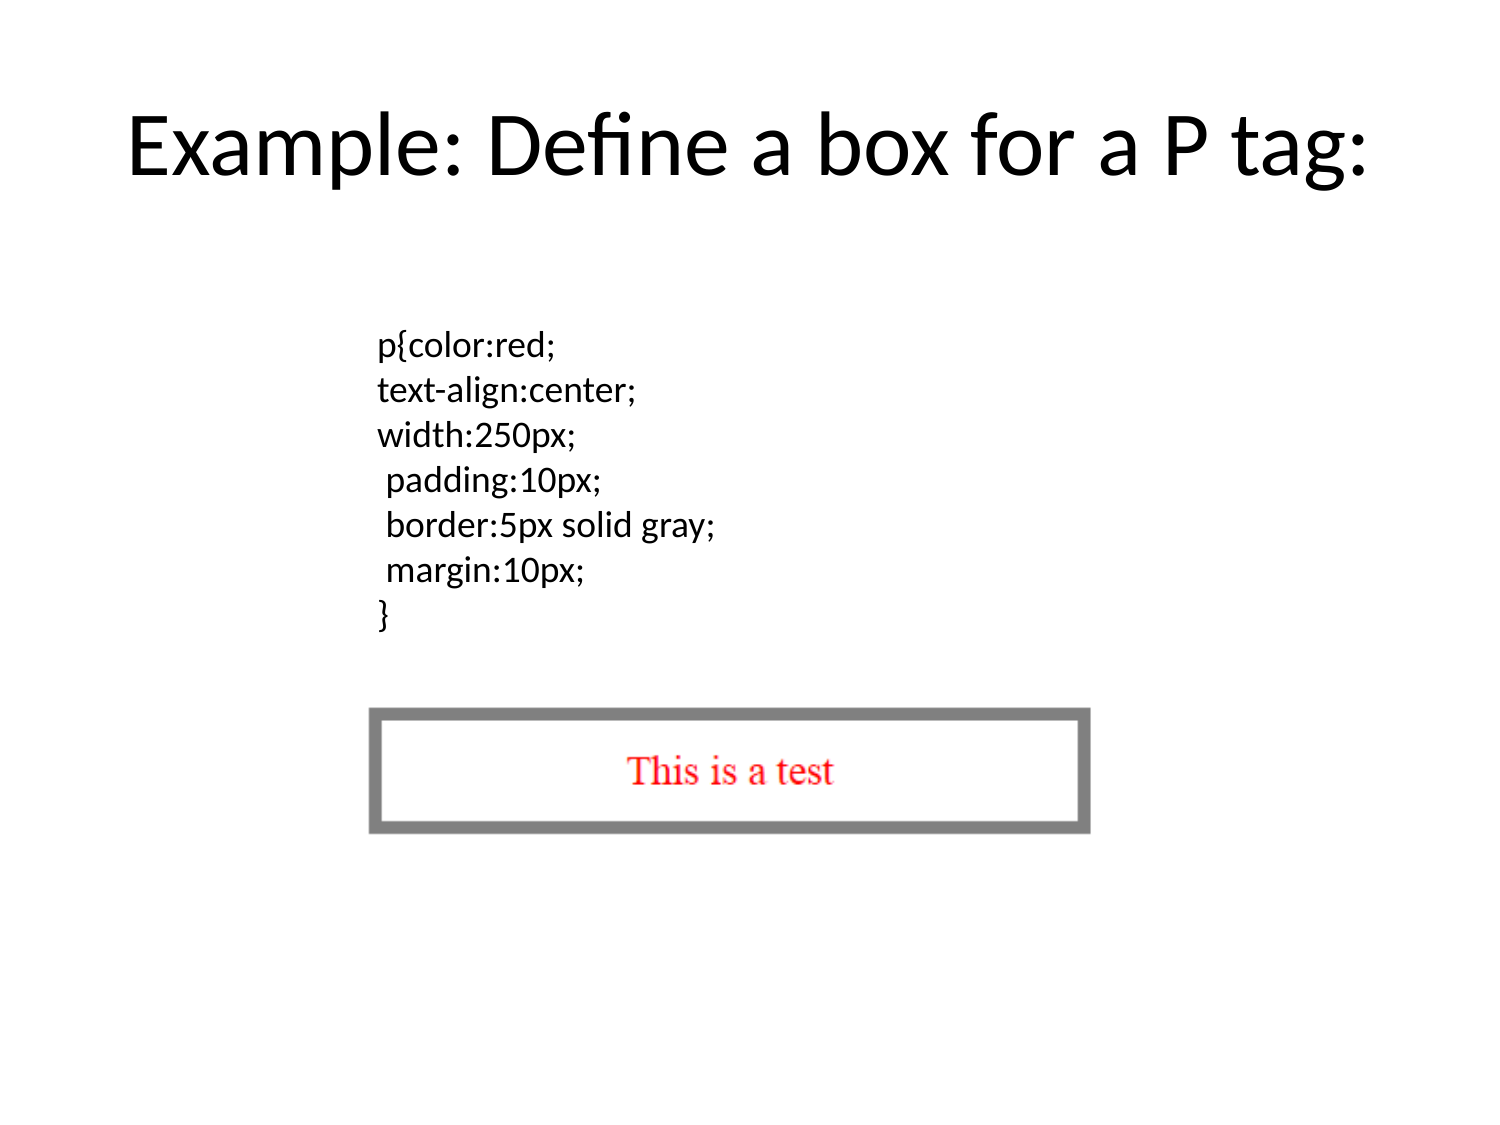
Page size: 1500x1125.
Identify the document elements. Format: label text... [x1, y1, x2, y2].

title Example: Define a box for a P tag: [75, 45, 1425, 233]
text_box p{color:red; text-align:center; width:250px; padding:10px; border:5px solid gray; margin:10px; } [362, 312, 1113, 643]
picture [362, 699, 1102, 851]
